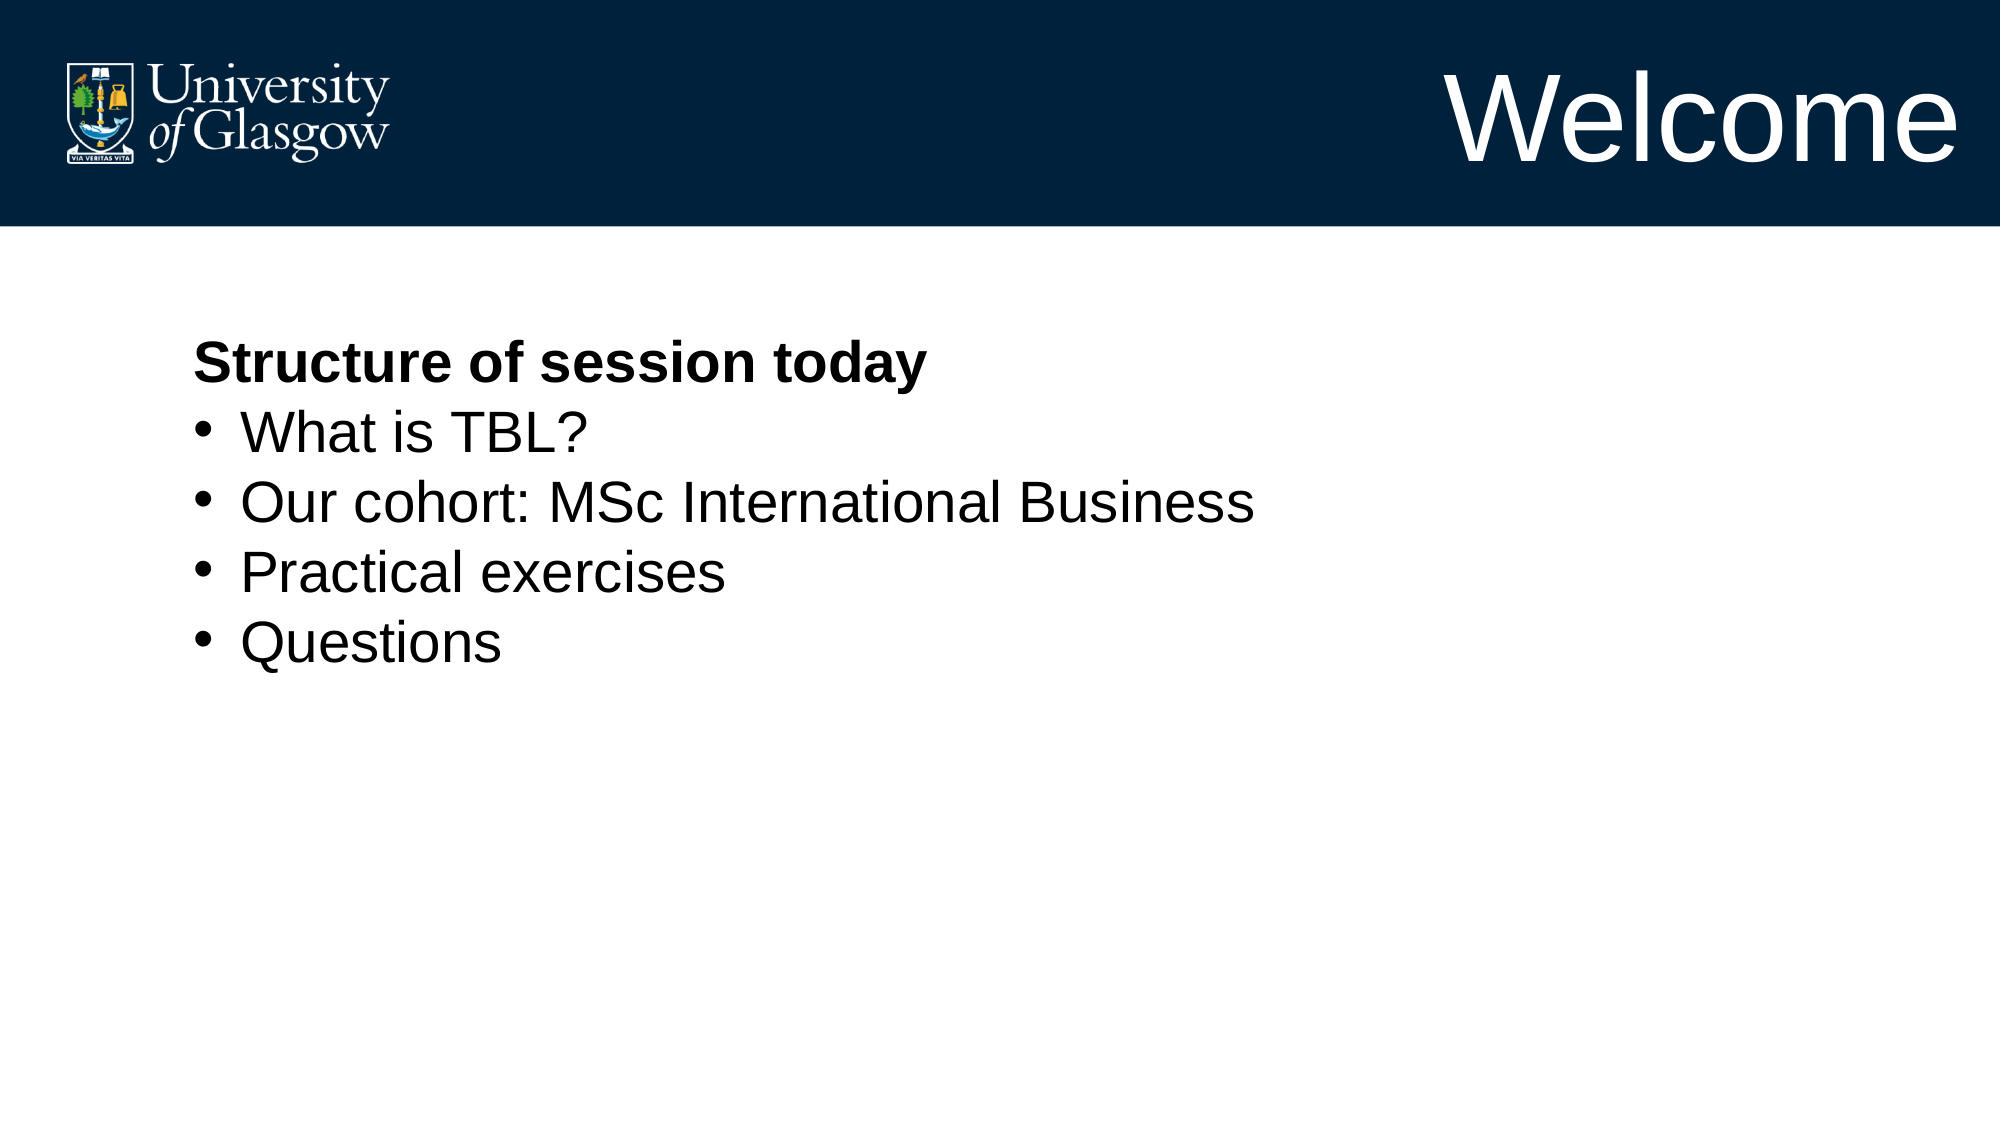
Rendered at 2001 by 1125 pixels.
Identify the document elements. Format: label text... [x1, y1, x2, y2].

picture [67, 61, 391, 164]
text_box Structure of session today What is TBL? Our cohort: MSc International Business Practical exercises Questions [178, 316, 1612, 962]
title Welcome [744, 29, 1977, 233]
